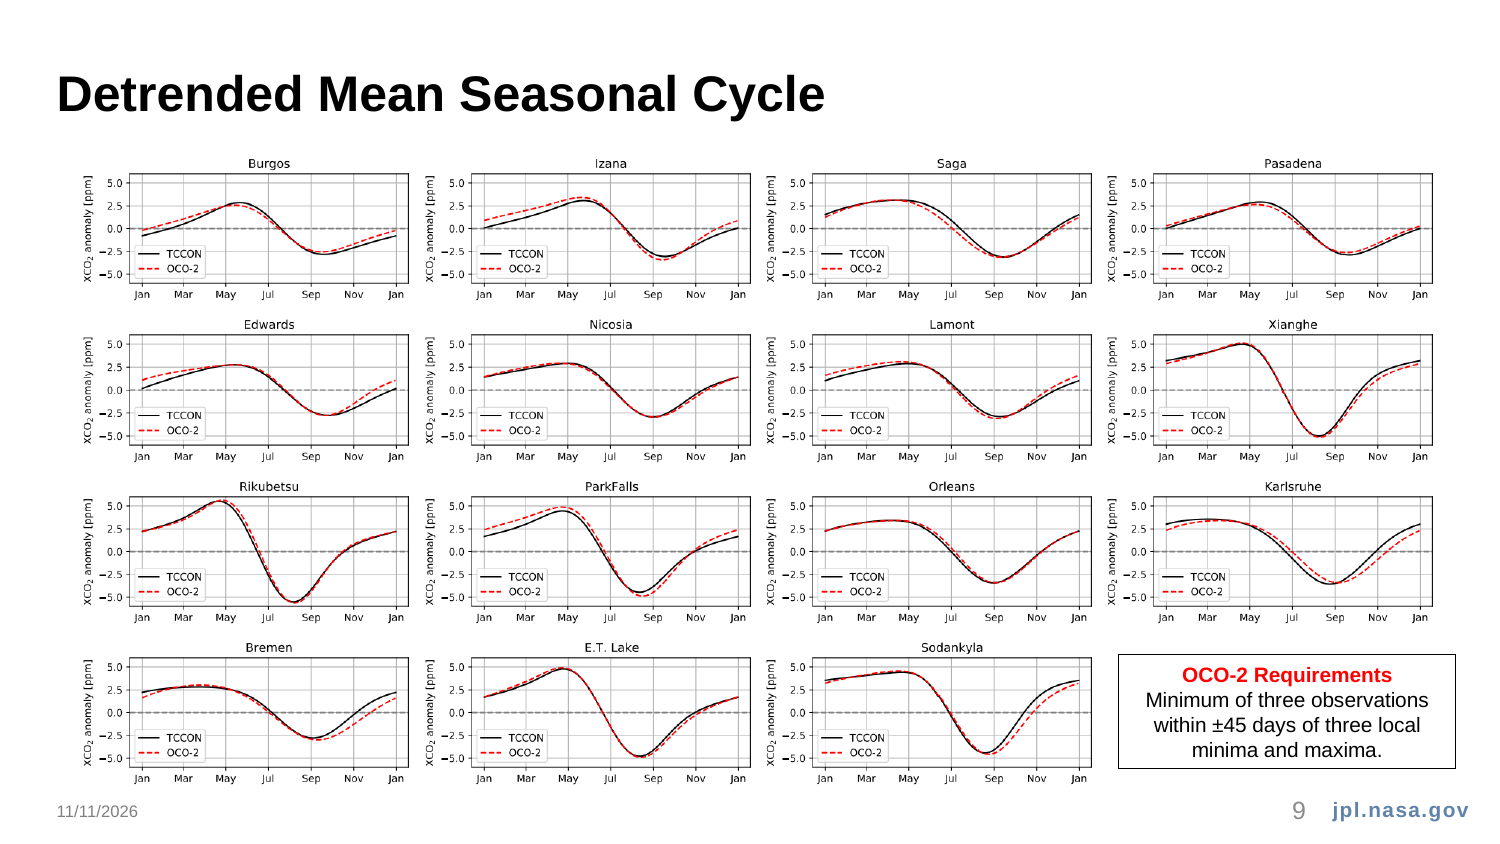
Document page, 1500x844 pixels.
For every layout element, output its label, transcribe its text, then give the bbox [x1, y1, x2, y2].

picture [417, 151, 756, 306]
picture [417, 312, 756, 468]
picture [76, 473, 415, 629]
picture [76, 312, 415, 468]
picture [417, 473, 756, 629]
title Detrended Mean Seasonal Cycle [41, 53, 1439, 125]
picture [759, 635, 1098, 790]
picture [1100, 312, 1439, 468]
text_box OCO-2 Requirements Minimum of three observations within ±45 days of three local minima and maxima. [1118, 654, 1456, 769]
picture [759, 473, 1098, 629]
picture [759, 151, 1098, 306]
picture [759, 312, 1098, 468]
picture [1100, 473, 1439, 629]
picture [76, 151, 415, 306]
picture [76, 635, 415, 790]
picture [1100, 151, 1439, 306]
picture [417, 635, 756, 790]
